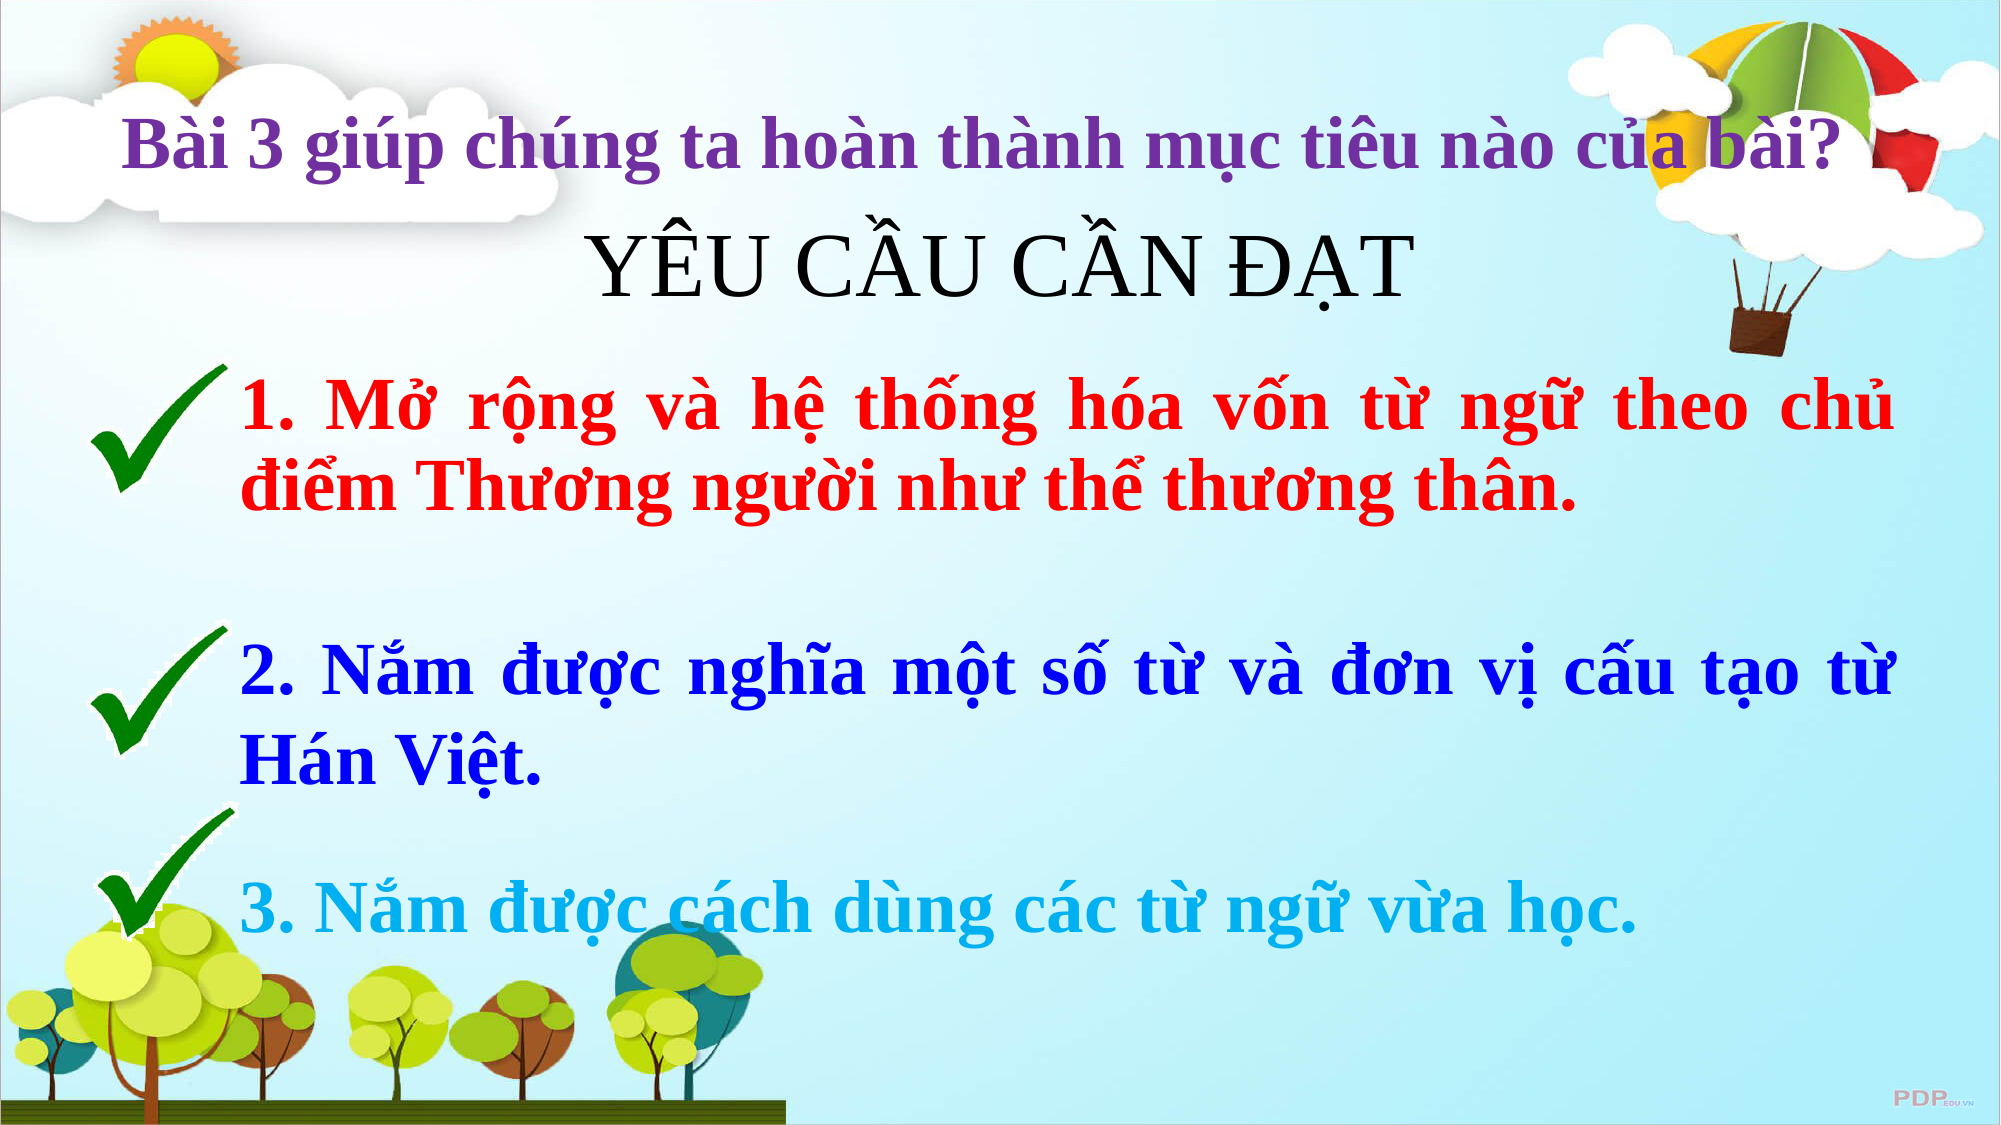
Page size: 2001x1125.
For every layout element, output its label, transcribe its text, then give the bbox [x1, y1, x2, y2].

text_box 3. Nắm được cách dùng các từ ngữ vừa học. [225, 849, 1825, 955]
text_box 1. Mở rộng và hệ thống hóa vốn từ ngữ theo chủ điểm Thương người như thể thương thân. [225, 357, 1913, 583]
picture [0, 0, 2001, 1125]
text_box YÊU CẦU CẦN ĐẠT [324, 209, 1675, 357]
text_box Bài 3 giúp chúng ta hoàn thành mục tiêu nào của bài? [106, 85, 1944, 191]
text_box 2. Nắm được nghĩa một số từ và đơn vị cấu tạo từ Hán Việt. [225, 611, 1913, 807]
